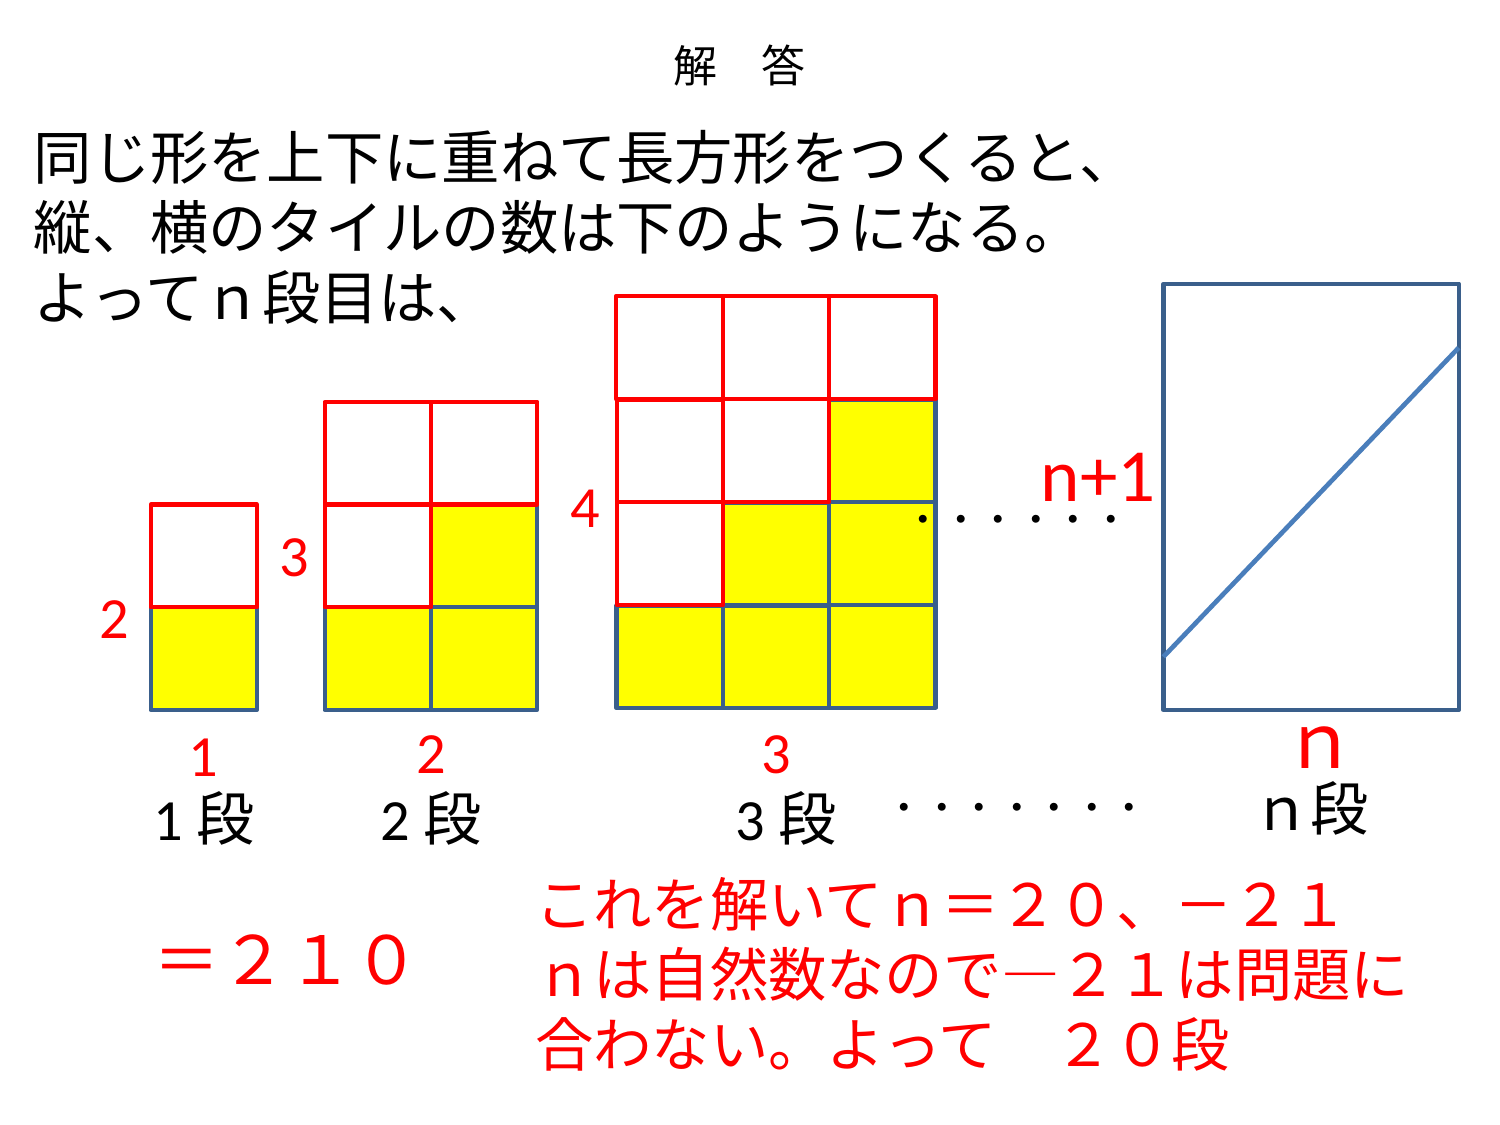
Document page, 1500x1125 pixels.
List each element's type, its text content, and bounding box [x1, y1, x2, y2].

text_box これを解いてｎ＝２０、－２１ ｎは自然数なので―２１は問題に 合わない。よって ２０段 [520, 860, 1424, 1085]
text_box ｎ [1267, 686, 1372, 791]
text_box n+1 [1026, 419, 1158, 525]
text_box 1 [174, 710, 234, 795]
text_box [149, 502, 259, 609]
text_box [1161, 663, 1461, 712]
text_box 4 [555, 461, 609, 547]
text_box ・・・・・・ [941, 488, 1145, 549]
text_box 2 [401, 720, 461, 793]
text_box 3 [746, 717, 806, 793]
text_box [1163, 347, 1459, 658]
text_box 3段 [720, 774, 852, 860]
text_box ・・・・・・・ [870, 776, 1163, 837]
text_box 1段 [138, 774, 270, 860]
text_box [1161, 282, 1461, 348]
text_box 2段 [365, 774, 497, 860]
text_box 3 [264, 510, 318, 596]
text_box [615, 296, 936, 606]
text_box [616, 613, 936, 709]
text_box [324, 614, 538, 711]
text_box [324, 401, 538, 608]
title 解 答 [64, 30, 1415, 100]
text_box 同じ形を上下に重ねて長方形をつくると、 縦、横のタイルの数は下のようになる。 よってｎ段目は、 [19, 113, 1152, 339]
text_box [149, 609, 259, 712]
text_box 2 [84, 572, 144, 658]
text_box ｎ段 [1238, 764, 1385, 849]
